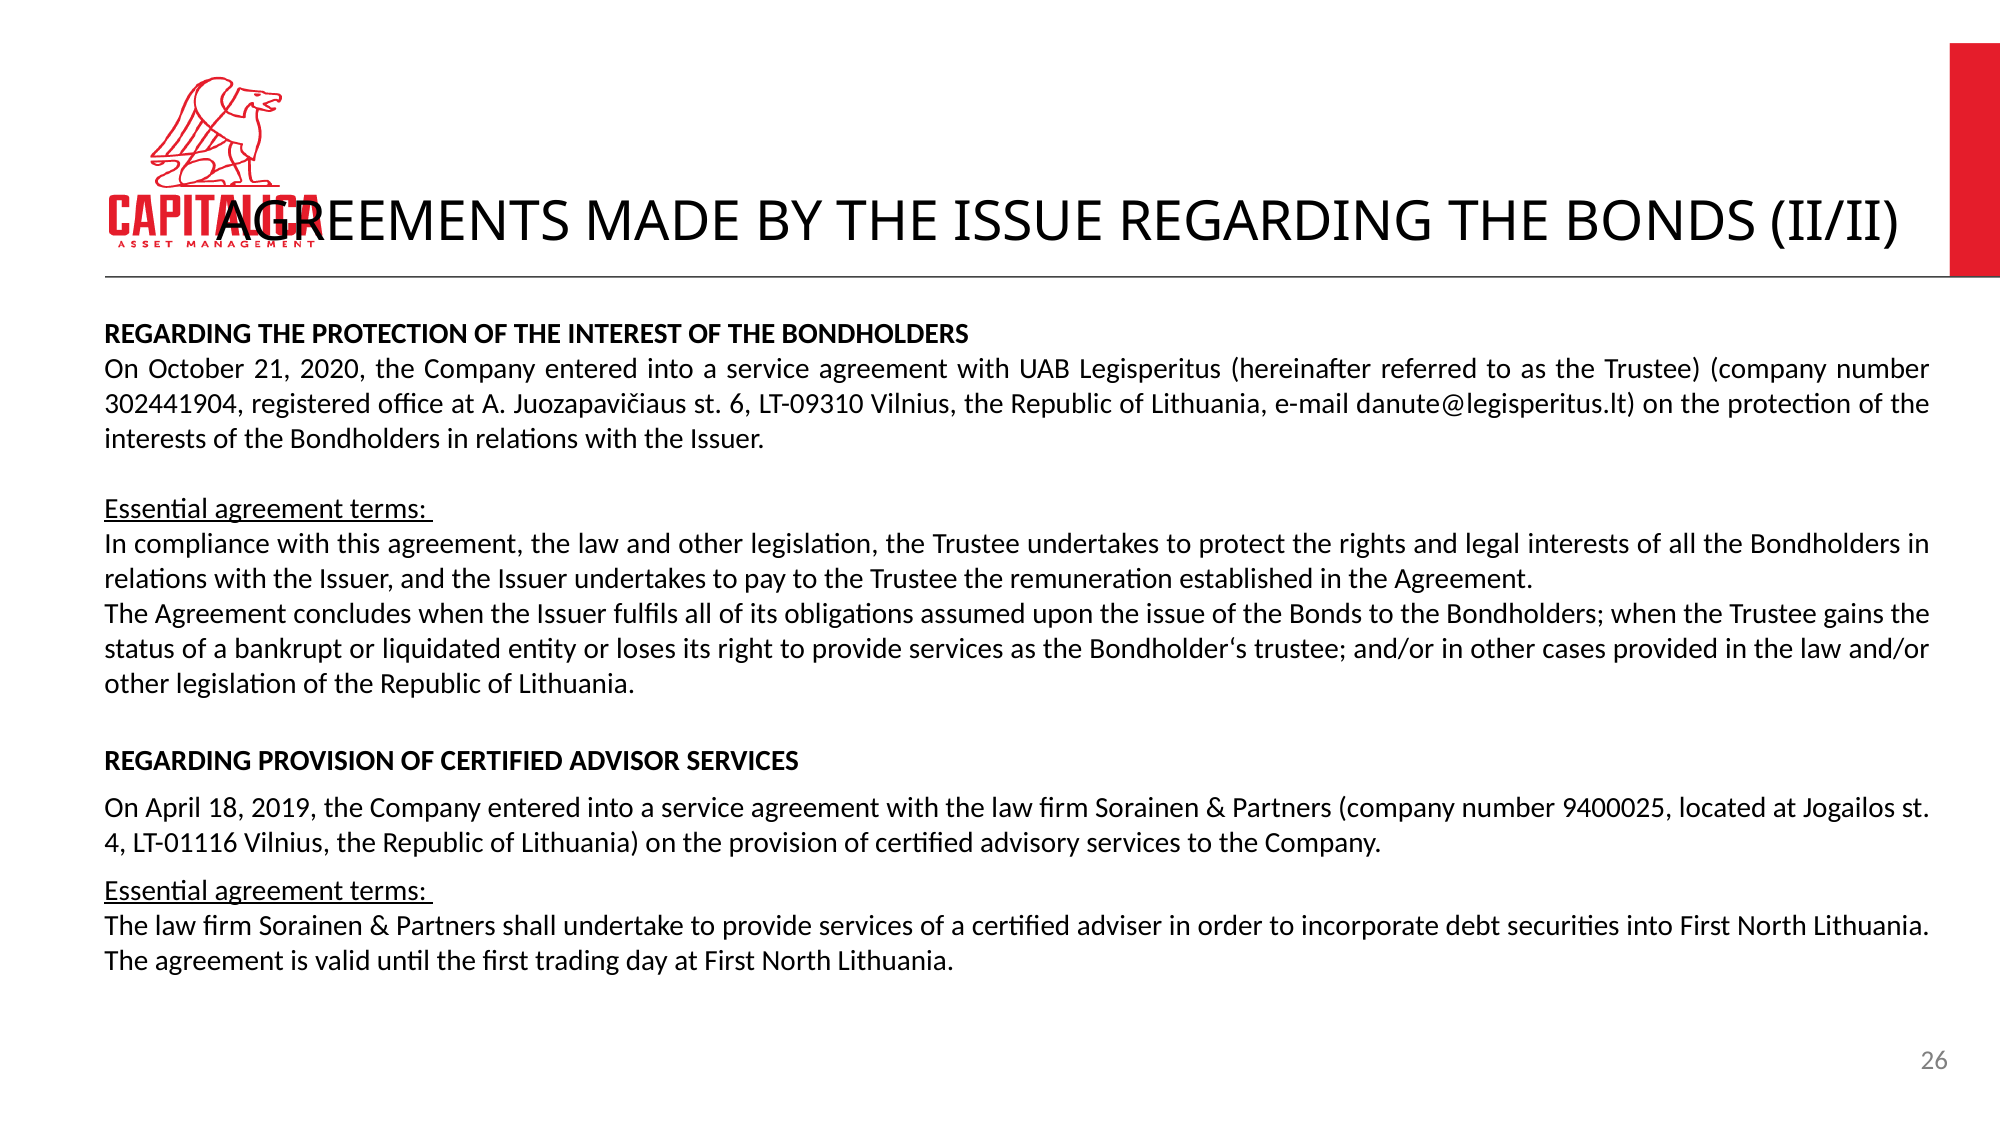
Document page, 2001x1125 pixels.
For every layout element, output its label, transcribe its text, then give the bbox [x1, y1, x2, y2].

picture [0, 0, 2000, 279]
text_box 26 [1869, 1032, 1968, 1086]
text_box REGARDING THE PROTECTION OF THE INTEREST OF THE BONDHOLDERS On October 21, 2020, the Company entered into a service agreement with UAB Legisperitus (hereinafter referred to as the Trustee) (company number 302441904, registered office at A. Juozapavičiaus st. 6, LT-09310 Vilnius, the Republic of Lithuania, e-mail danute@legisperitus.lt) on the protection of the interests of the Bondholders in relations with the Issuer. Essential agreement terms: In compliance with this agreement, the law and other legislation, the Trustee undertakes to protect the rights and legal interests of all the Bondholders in relations with the Issuer, and the Issuer undertakes to pay to the Trustee the remuneration established in the Agreement. The Agreement concludes when the Issuer fulfils all of its obligations assumed upon the issue of the Bonds to the Bondholders; when the Trustee gains the status of a bankrupt or liquidated entity or loses its right to provide services as the Bondholder‘s trustee; and/or in other cases provided in the law and/or other legislation of the Republic of Lithuania. REGARDING PROVISION OF CERTIFIED ADVISOR SERVICES On April 18, 2019, the Company entered into a service agreement with the law firm Sorainen & Partners (company number 9400025, located at Jogailos st. 4, LT-01116 Vilnius, the Republic of Lithuania) on the provision of certified advisory services to the Company. Essential agreement terms: The law firm Sorainen & Partners shall undertake to provide services of a certified adviser in order to incorporate debt securities into First North Lithuania. The agreement is valid until the first trading day at First North Lithuania. [89, 289, 1947, 984]
